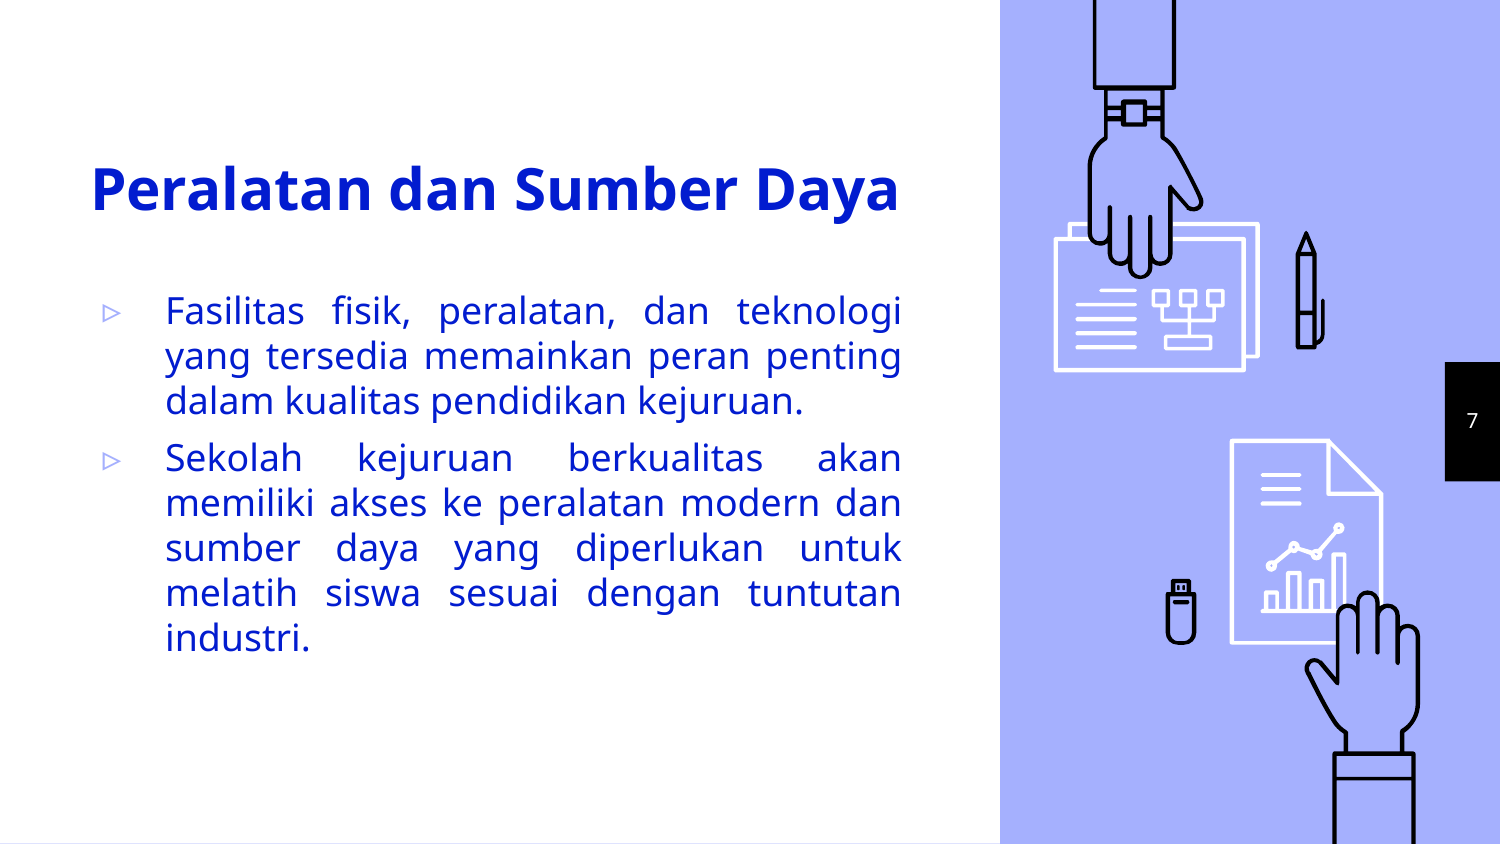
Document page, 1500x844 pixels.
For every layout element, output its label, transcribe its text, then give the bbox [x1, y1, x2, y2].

title Peralatan dan Sumber Daya [75, 96, 918, 237]
slide_number 7 [1444, 362, 1500, 482]
list Fasilitas fisik, peralatan, dan teknologi yang tersedia memainkan peran penting dalam kualitas pendidikan kejuruan. Sekolah kejuruan berkualitas akan memiliki akses ke peralatan modern dan sumber daya yang diperlukan untuk melatih siswa sesuai dengan tuntutan industri. [75, 271, 918, 794]
